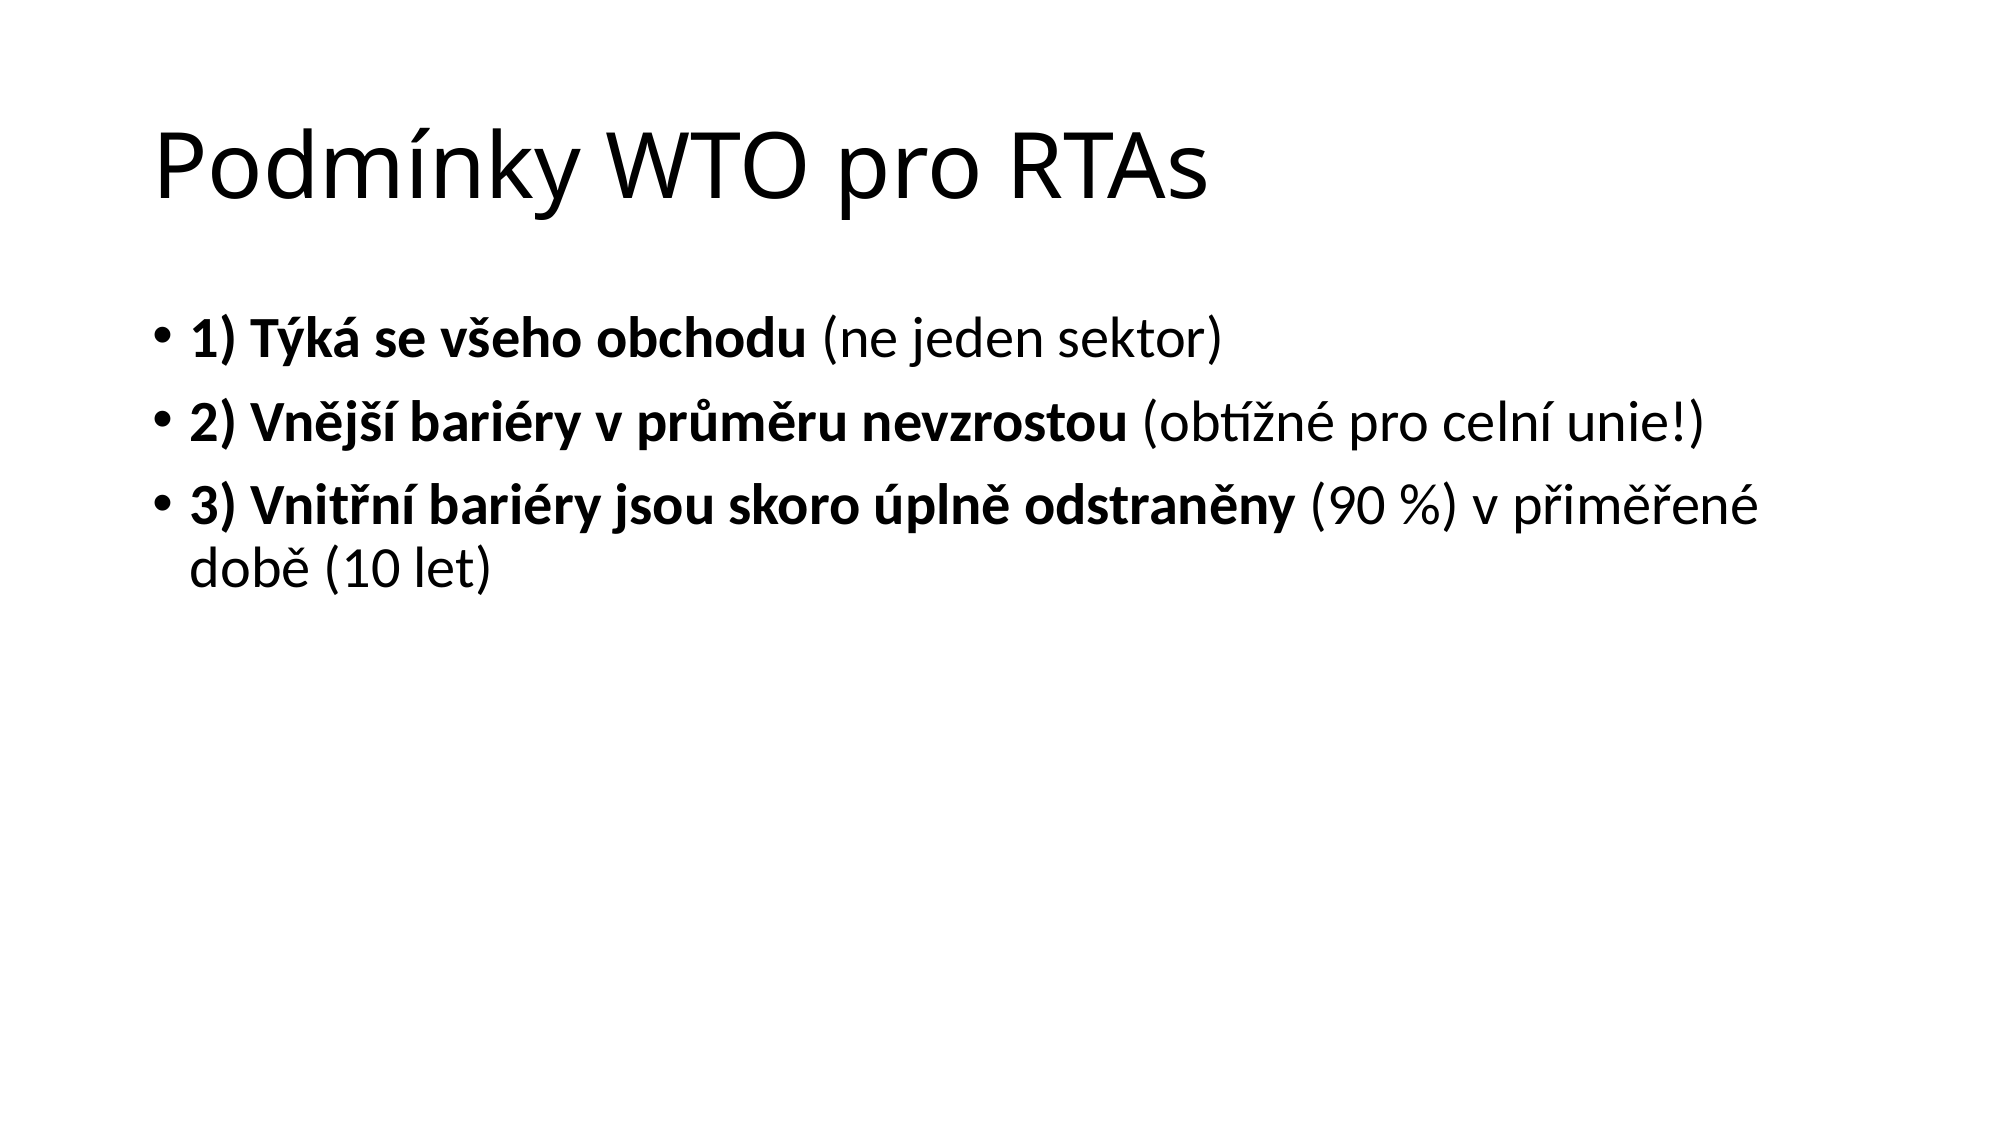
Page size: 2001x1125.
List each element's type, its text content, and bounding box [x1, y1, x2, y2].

list 1) Týká se všeho obchodu (ne jeden sektor) 2) Vnější bariéry v průměru nevzrostou (obtížné pro celní unie!) 3) Vnitřní bariéry jsou skoro úplně odstraněny (90 %) v přiměřené době (10 let) [137, 299, 1863, 1014]
title Podmínky WTO pro RTAs [137, 59, 1863, 278]
